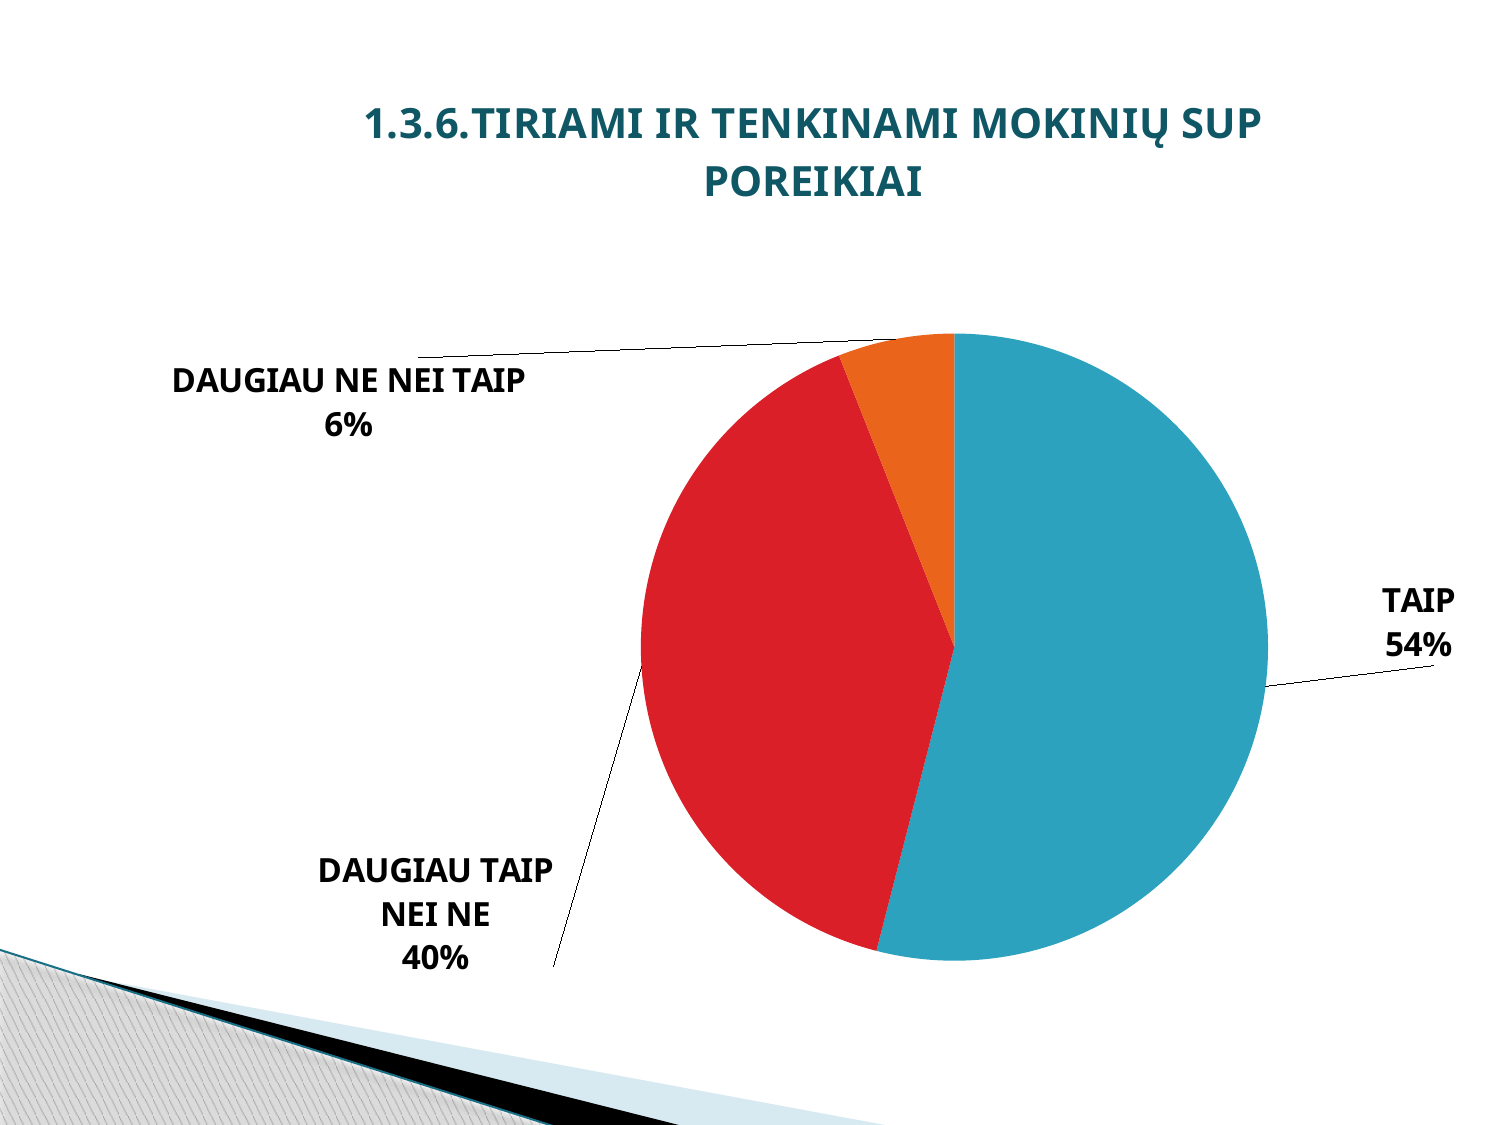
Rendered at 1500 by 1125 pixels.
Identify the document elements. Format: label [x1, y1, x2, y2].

chart [170, 54, 1456, 980]
